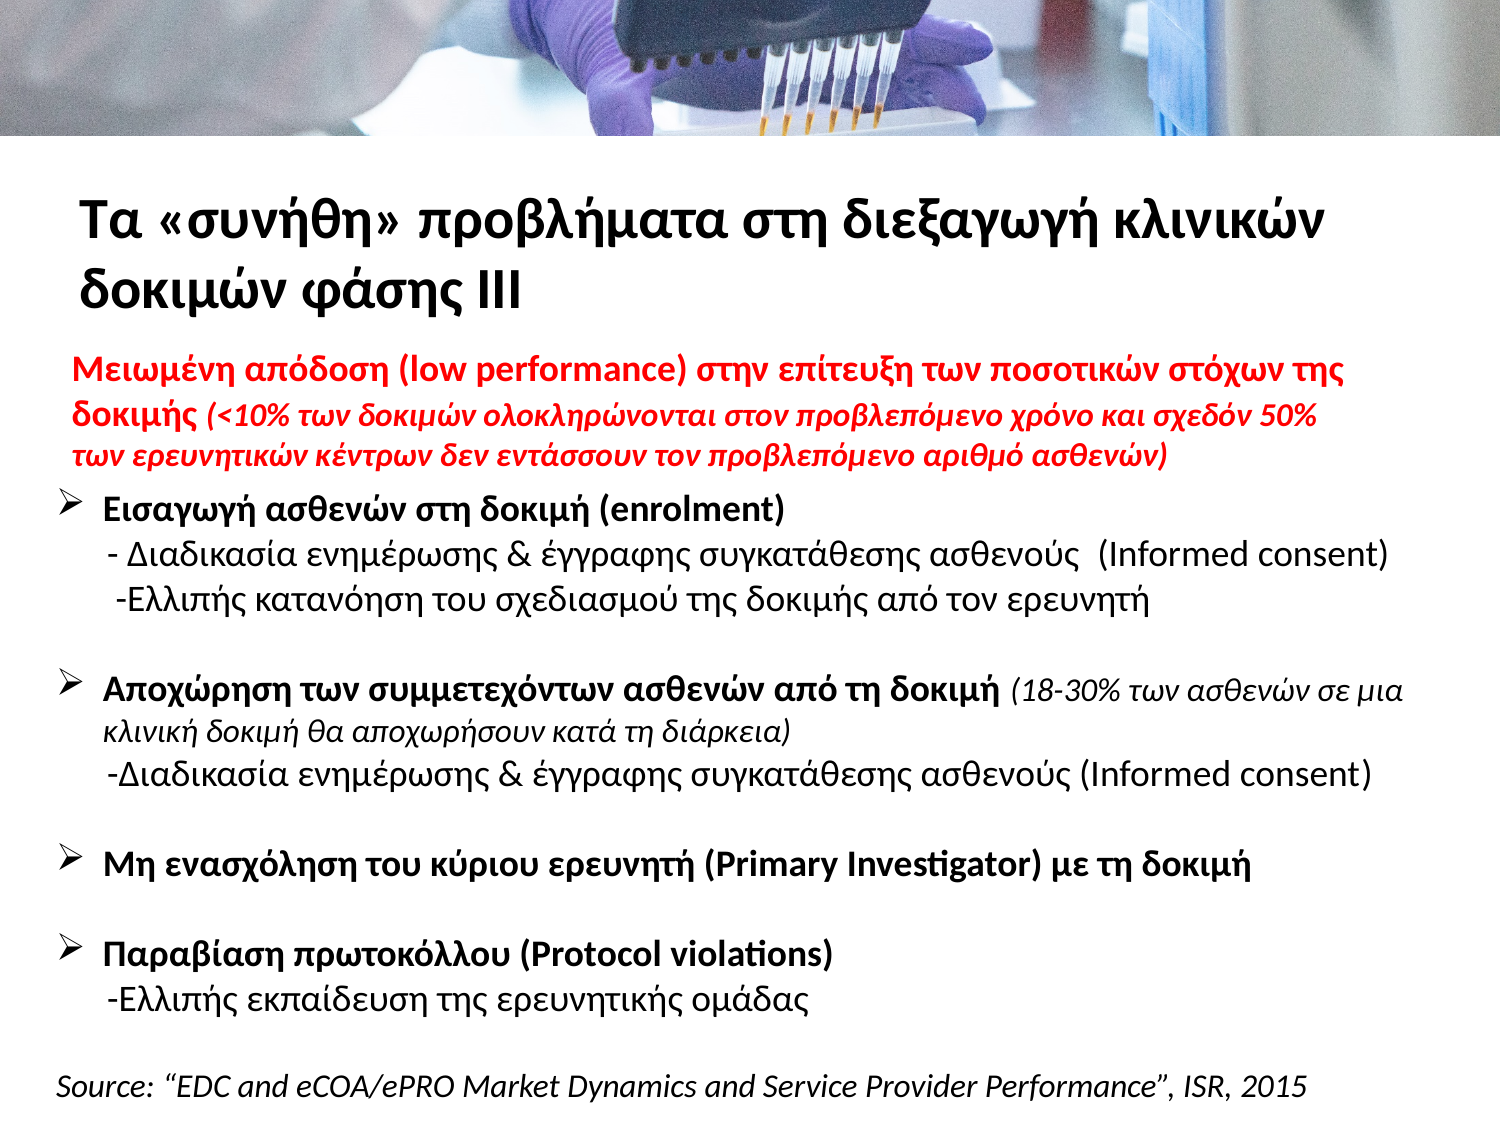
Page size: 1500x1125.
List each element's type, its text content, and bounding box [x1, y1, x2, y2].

picture [0, 0, 1500, 136]
text_box Τα «συνήθη» προβλήματα στη διεξαγωγή κλινικών δοκιμών φάσης ΙΙΙ [64, 172, 1388, 328]
text_box Εισαγωγή ασθενών στη δοκιμή (enrolment) - Διαδικασία ενημέρωσης & έγγραφης συγκατάθεσης ασθενούς (Informed consent) -Ελλιπής κατανόηση του σχεδιασμού της δοκιμής από τον ερευνητή Αποχώρηση των συμμετεχόντων ασθενών από τη δοκιμή (18-30% των ασθενών σε μια κλινική δοκιμή θα αποχωρήσουν κατά τη διάρκεια) -Διαδικασία ενημέρωσης & έγγραφης συγκατάθεσης ασθενούς (Informed consent) Μη ενασχόληση του κύριου ερευνητή (Primary Investigator) με τη δοκιμή Παραβίαση πρωτοκόλλου (Protocol violations) -Ελλιπής εκπαίδευση της ερευνητικής ομάδας Source: “EDC and eCOA/ePRO Market Dynamics and Service Provider Performance”, ISR, 2015 [41, 476, 1453, 1111]
text_box Μειωμένη απόδοση (low performance) στην επίτευξη των ποσοτικών στόχων της δοκιμής (<10% των δοκιμών ολοκληρώνονται στον προβλεπόμενο χρόνο και σχεδόν 50% των ερευνητικών κέντρων δεν εντάσσουν τον προβλεπόμενο αριθμό ασθενών) [56, 336, 1388, 476]
